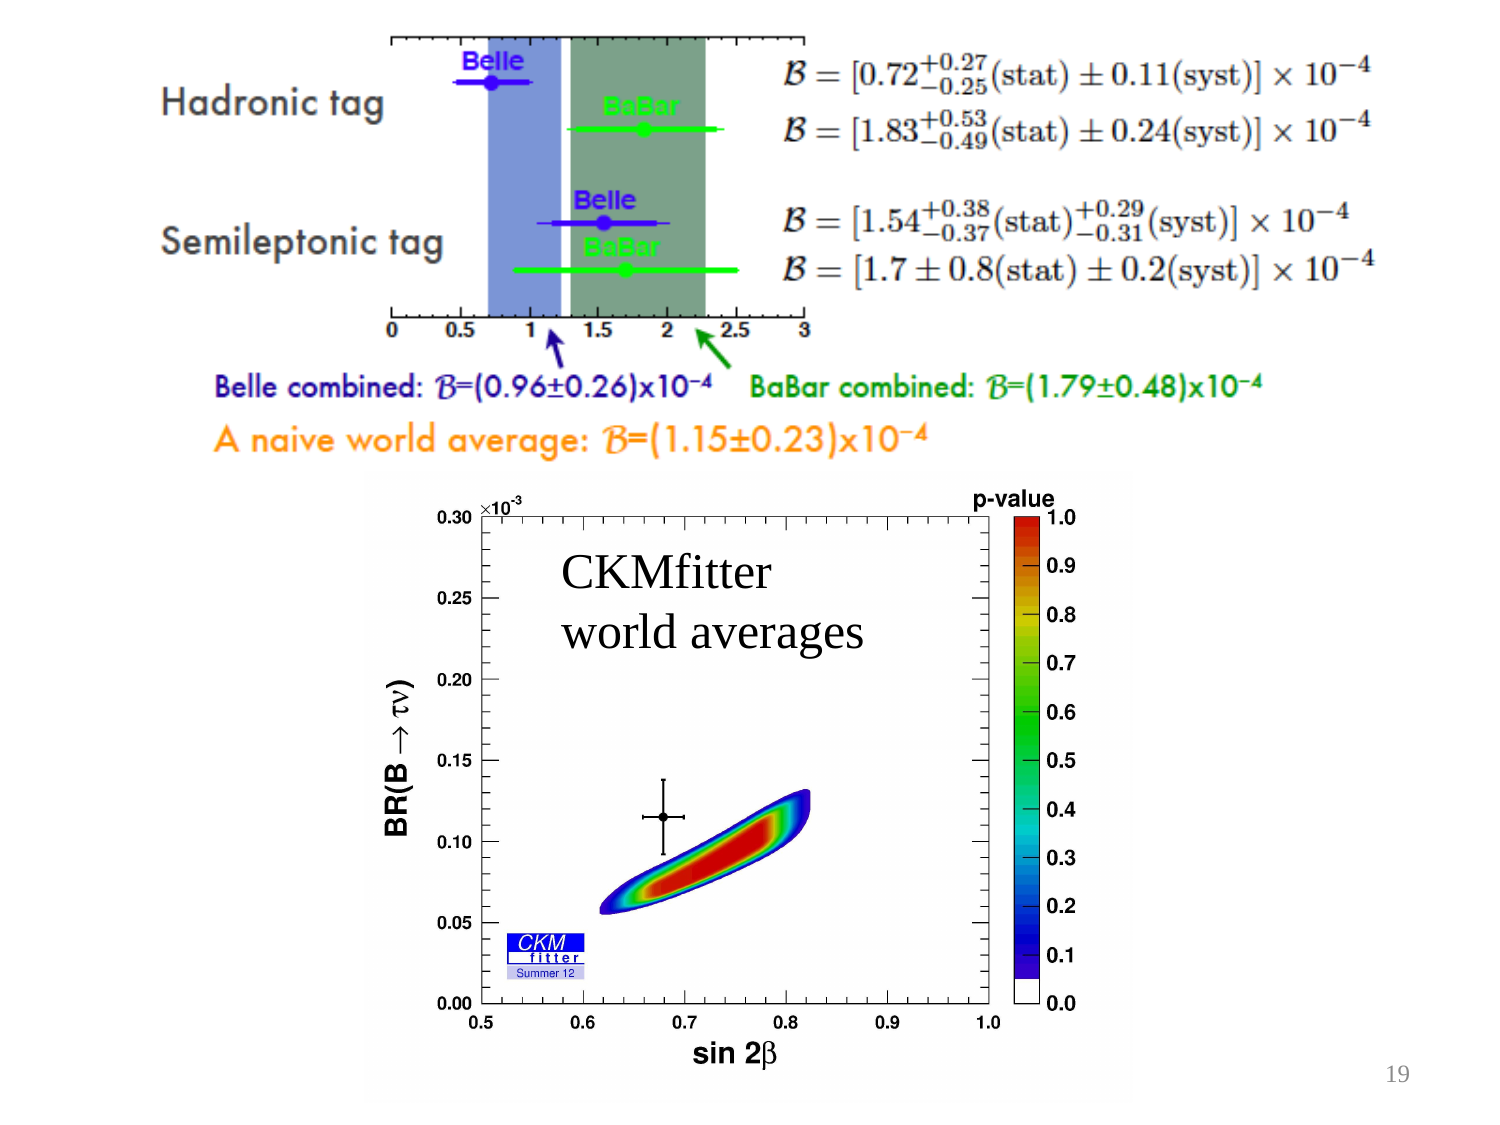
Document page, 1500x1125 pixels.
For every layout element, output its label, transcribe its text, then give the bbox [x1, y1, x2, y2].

picture [134, 0, 1401, 1103]
slide_number 19 [1138, 1042, 1425, 1103]
